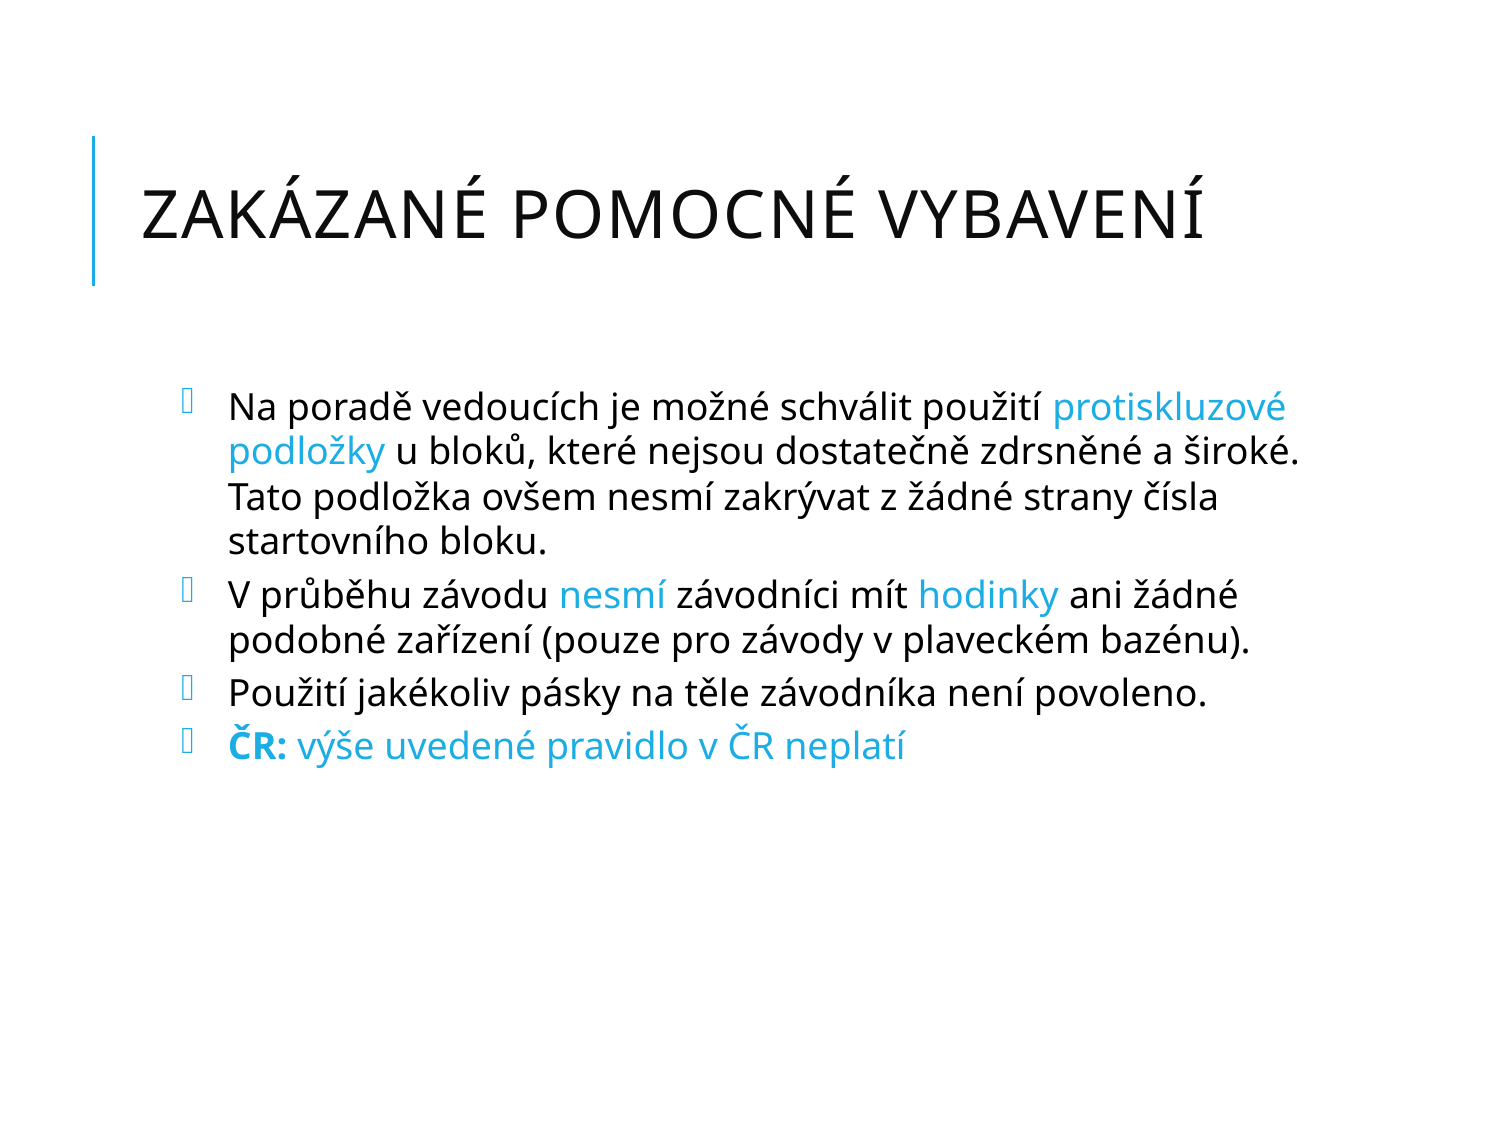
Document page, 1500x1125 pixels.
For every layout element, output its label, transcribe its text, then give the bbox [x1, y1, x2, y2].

title Zakázané pomocné vybavení [126, 96, 1322, 342]
list Na poradě vedoucích je možné schválit použití protiskluzové podložky u bloků, které nejsou dostatečně zdrsněné a široké. Tato podložka ovšem nesmí zakrývat z žádné strany čísla startovního bloku. V průběhu závodu nesmí závodníci mít hodinky ani žádné podobné zařízení (pouze pro závody v plaveckém bazénu). Použití jakékoliv pásky na těle závodníka není povoleno. ČR: výše uvedené pravidlo v ČR neplatí [126, 375, 1322, 1035]
